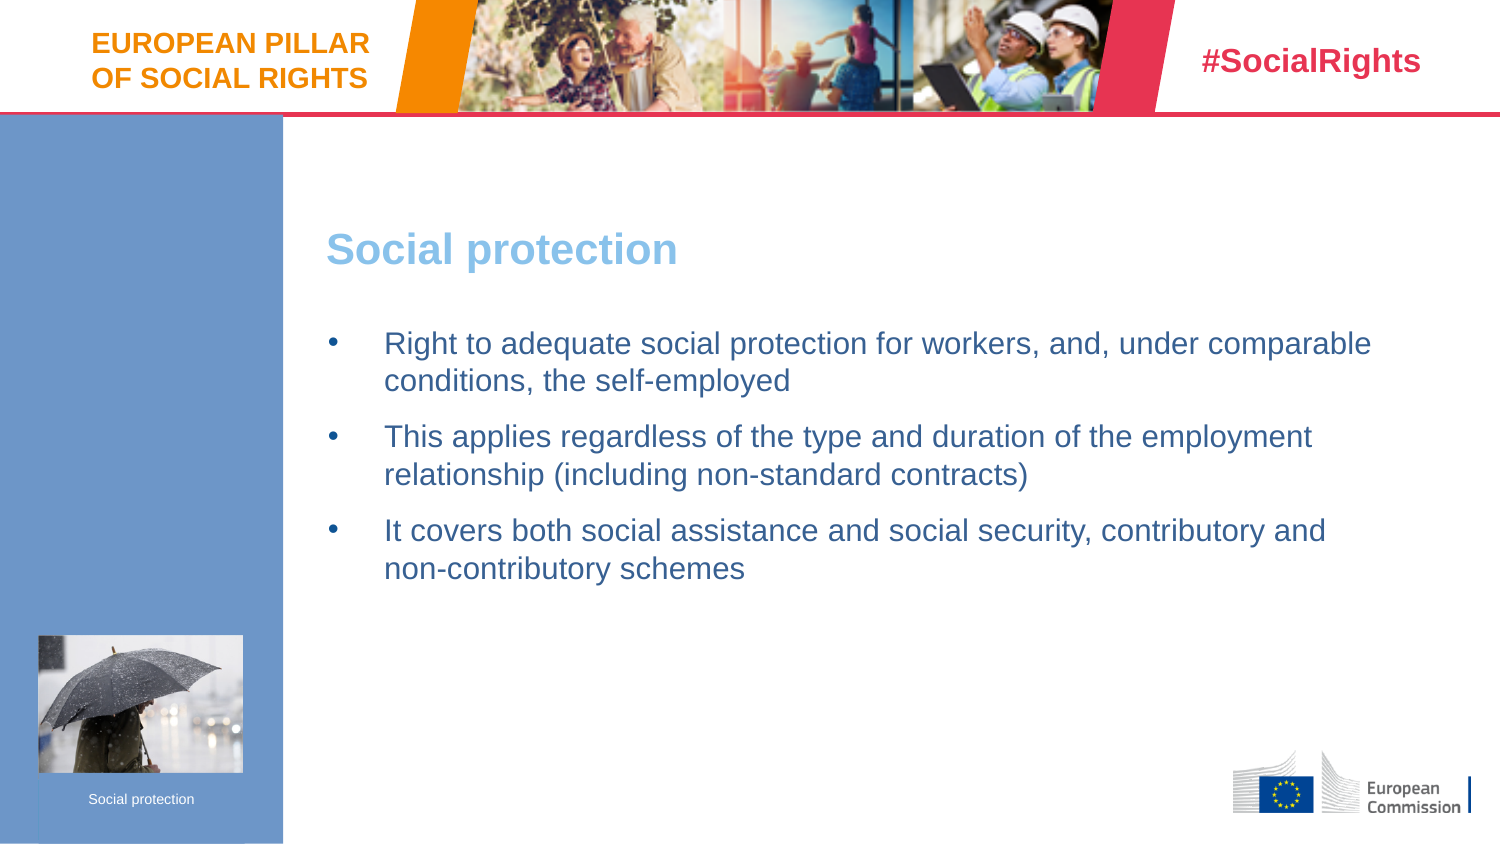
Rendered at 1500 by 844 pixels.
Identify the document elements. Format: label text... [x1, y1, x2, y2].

text_box Social protection [311, 200, 1471, 316]
list Right to adequate social protection for workers, and, under comparable conditions, the self-employed This applies regardless of the type and duration of the employment relationship (including non-standard contracts) It covers both social assistance and social security, contributory and non-contributory schemes [312, 316, 1402, 763]
picture [1233, 750, 1471, 813]
picture [458, 0, 1112, 112]
text_box [0, 113, 285, 844]
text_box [38, 635, 245, 844]
